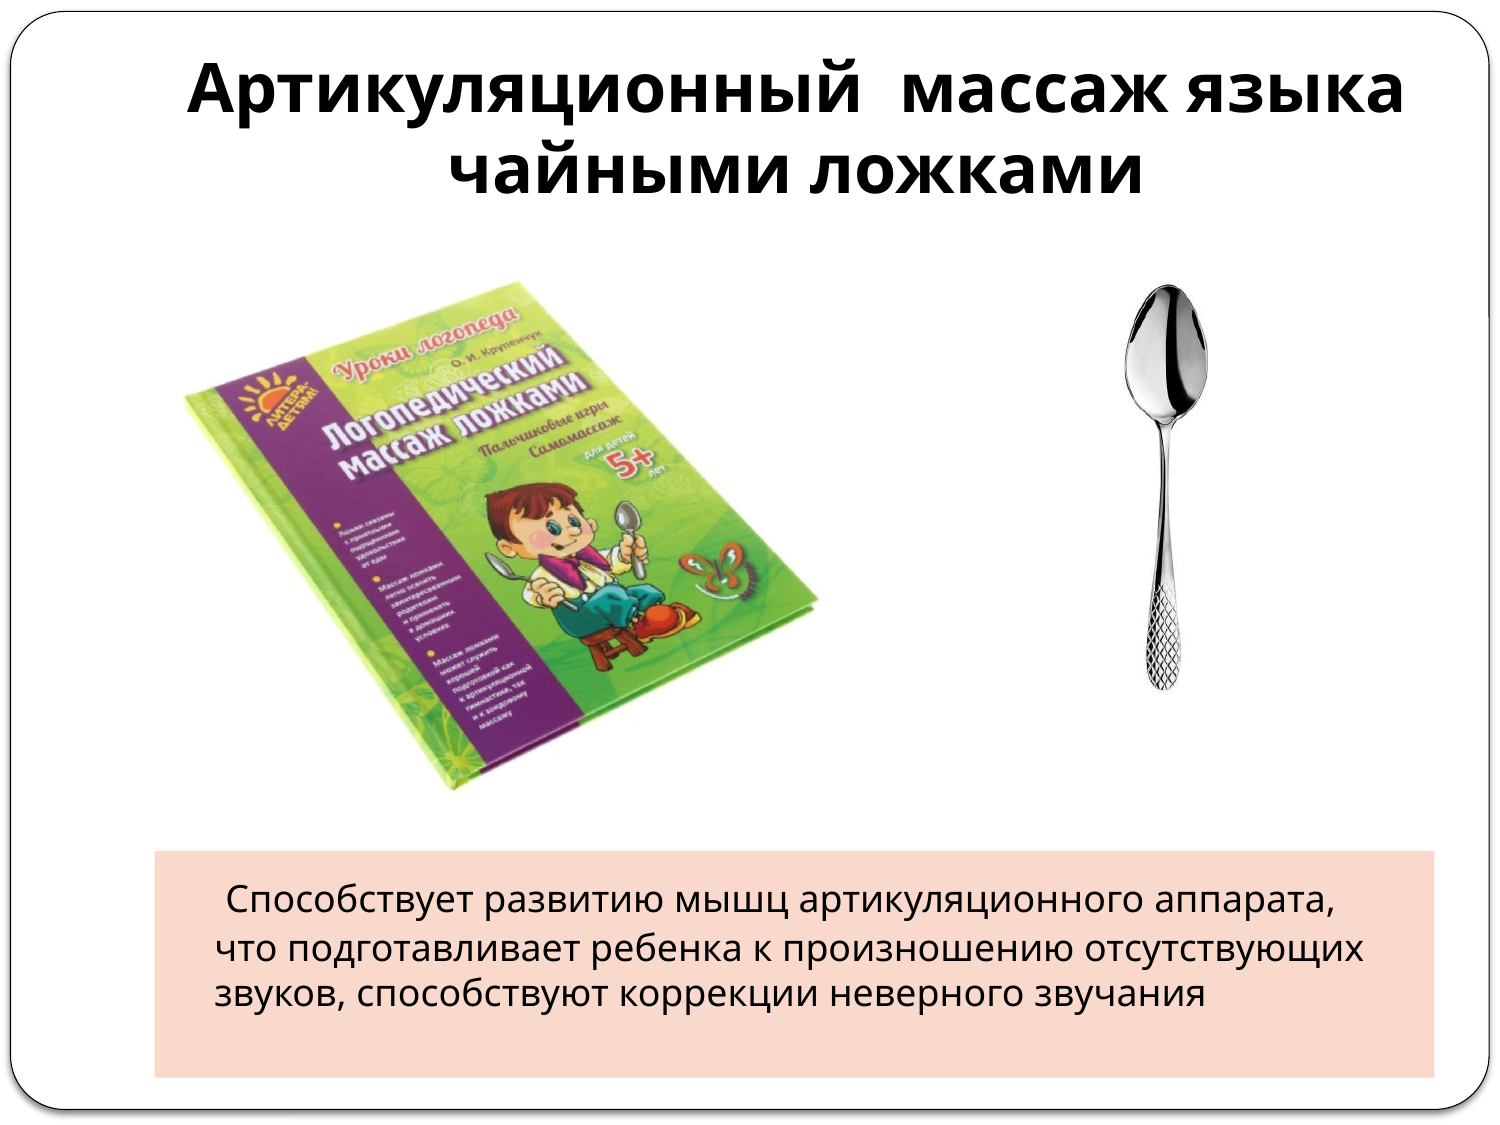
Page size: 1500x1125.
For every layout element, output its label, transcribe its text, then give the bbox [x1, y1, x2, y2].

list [127, 277, 862, 801]
title Артикуляционный массаж языка чайными ложками [987, 35, 1435, 223]
picture [938, 258, 1394, 714]
text_box [25, 0, 76, 27]
list Способствует развитию мышц артикуляционного аппарата, что подготавливает ребенка к произношению отсутствующих звуков, способствуют коррекции неверного звучания [154, 851, 1435, 1078]
text_box [50, 1, 987, 938]
